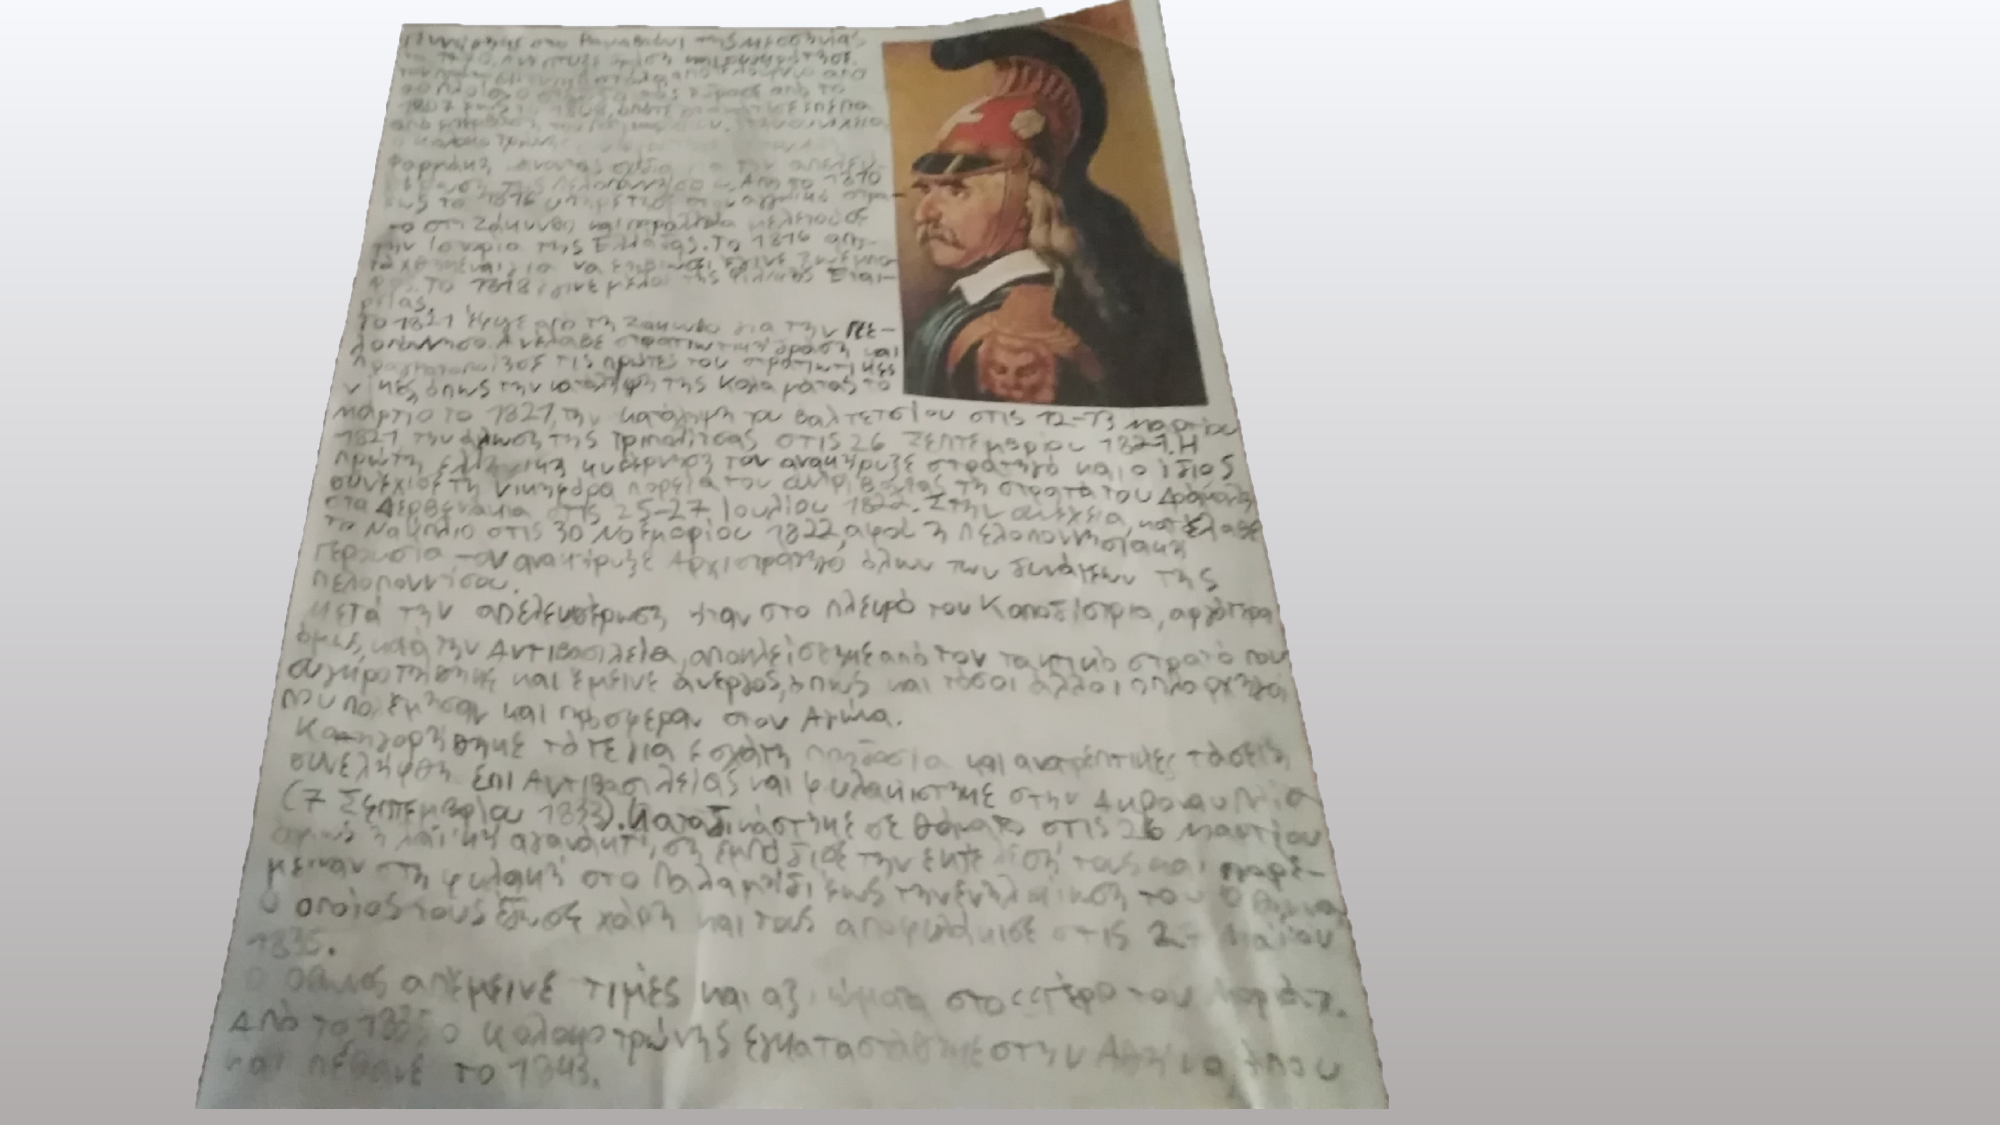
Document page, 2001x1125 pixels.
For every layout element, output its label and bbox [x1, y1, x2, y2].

picture [194, 0, 1390, 1109]
